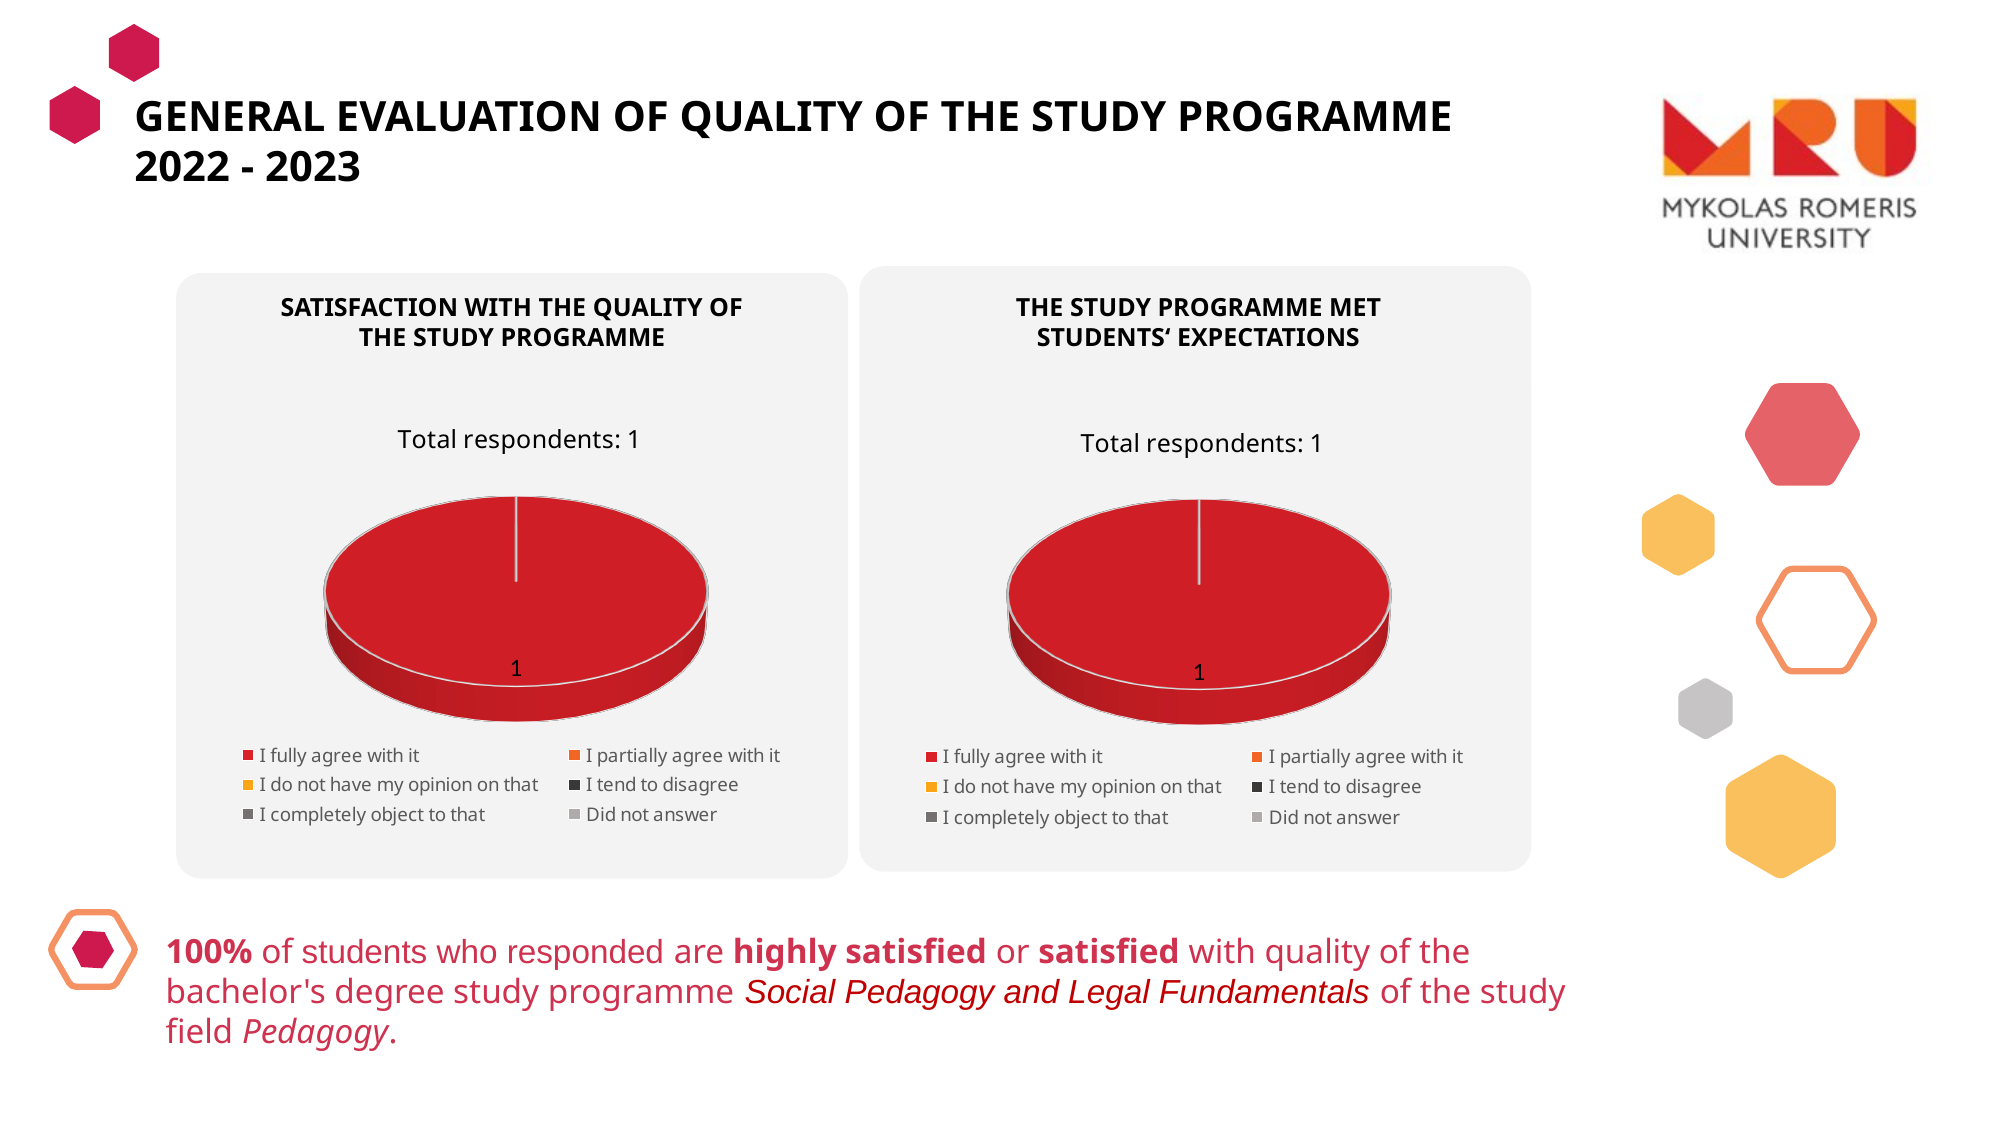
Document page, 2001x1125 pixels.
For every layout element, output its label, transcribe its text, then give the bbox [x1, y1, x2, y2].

text_box GENERAL EVALUATION OF QUALITY OF THE STUDY PROGRAMME 2022 - 2023 [119, 82, 1532, 198]
text_box [51, 912, 135, 987]
text_box [1725, 754, 1836, 879]
text_box [71, 930, 114, 969]
text_box SATISFACTION WITH THE QUALITY OF THE STUDY PROGRAMME [248, 283, 776, 359]
text_box [858, 265, 1533, 873]
text_box [108, 23, 160, 82]
text_box 100% of students who responded are highly satisfied or satisfied with quality of the bachelor's degree study programme Social Pedagogy and Legal Fundamentals of the study field Pedagogy. [150, 922, 1587, 1058]
text_box THE STUDY PROGRAMME MET STUDENTS‘ EXPECTATIONS [935, 283, 1462, 359]
text_box [1744, 383, 1860, 486]
text_box [1758, 568, 1874, 672]
text_box [1678, 678, 1733, 740]
text_box [1641, 494, 1715, 576]
chart [890, 393, 1500, 847]
chart [207, 390, 817, 844]
text_box [49, 85, 100, 144]
text_box [175, 272, 850, 880]
picture [1633, 71, 1952, 281]
